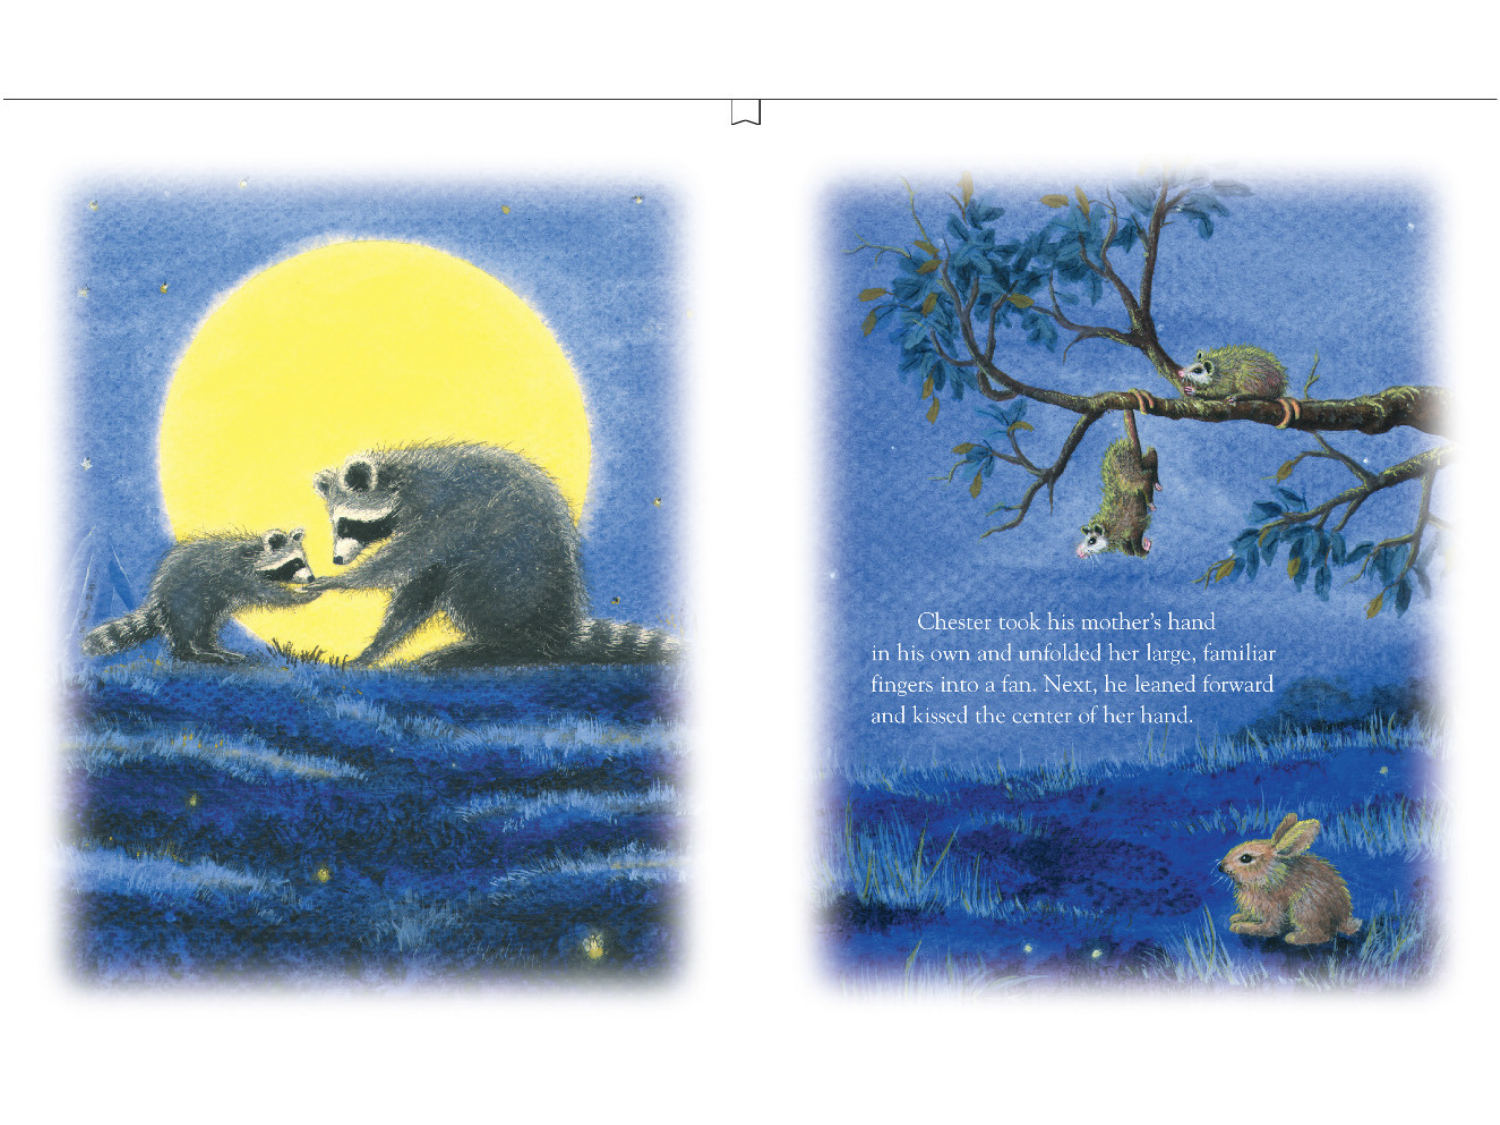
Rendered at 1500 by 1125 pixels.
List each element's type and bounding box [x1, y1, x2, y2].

picture [0, 92, 1500, 1033]
